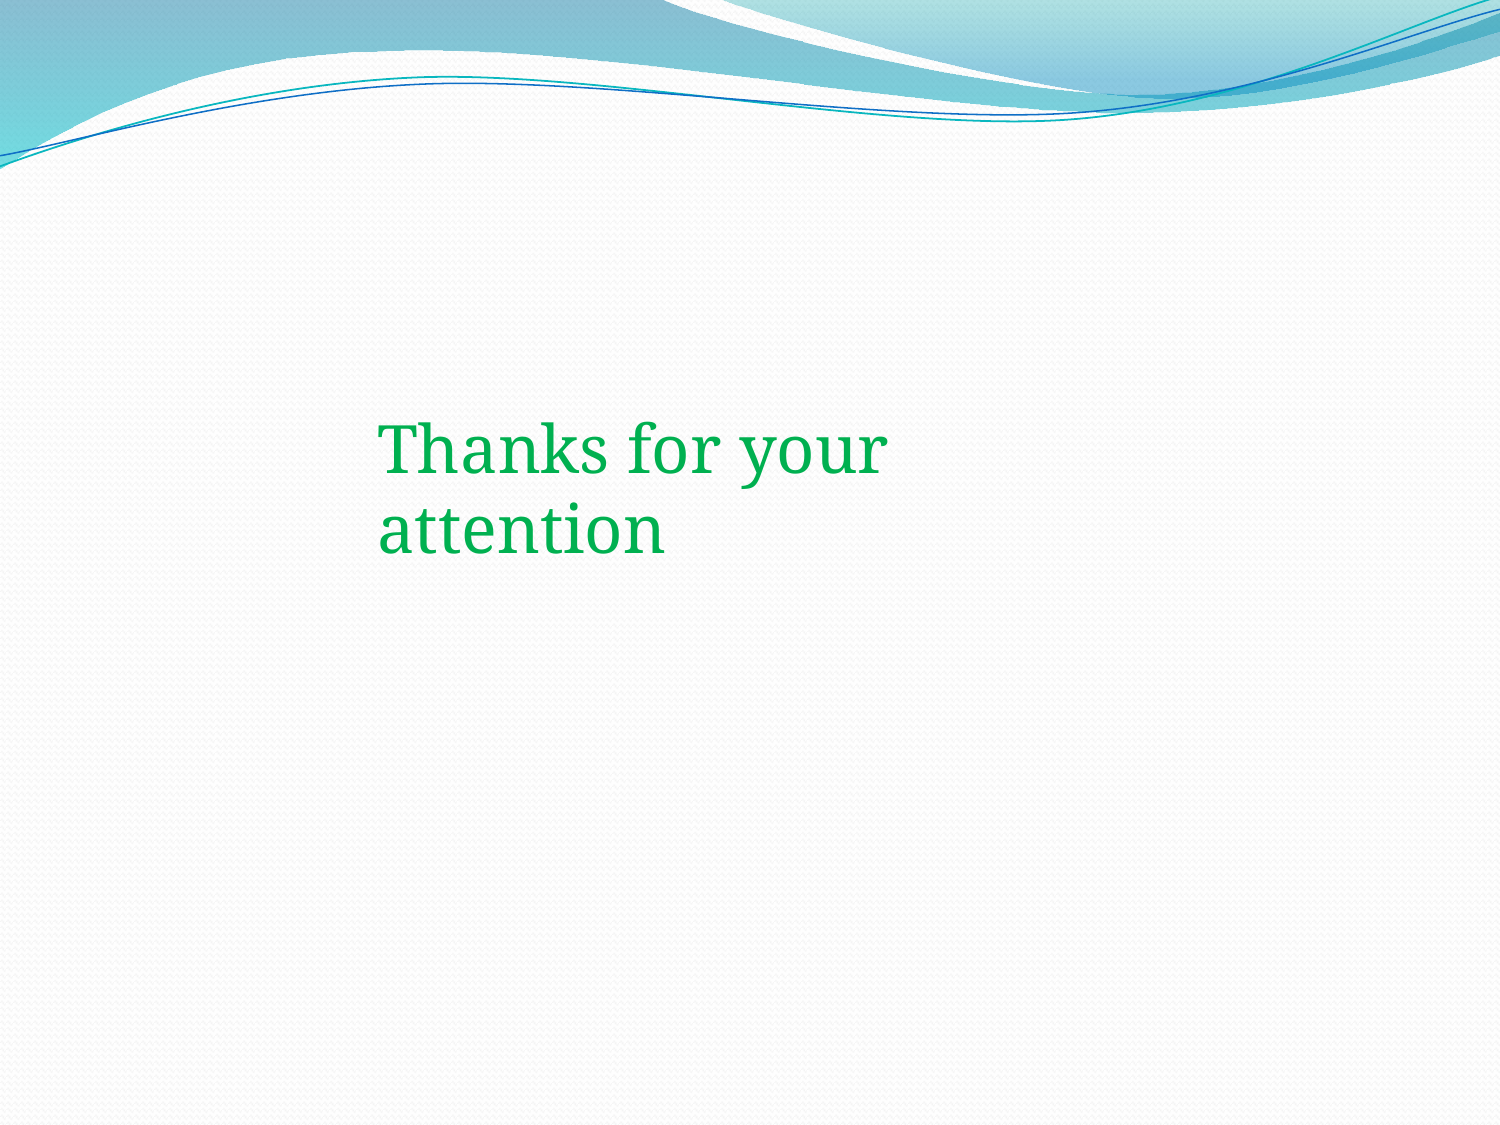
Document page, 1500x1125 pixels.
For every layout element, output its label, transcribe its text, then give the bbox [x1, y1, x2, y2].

text_box Thanks for your attention [362, 399, 1125, 575]
